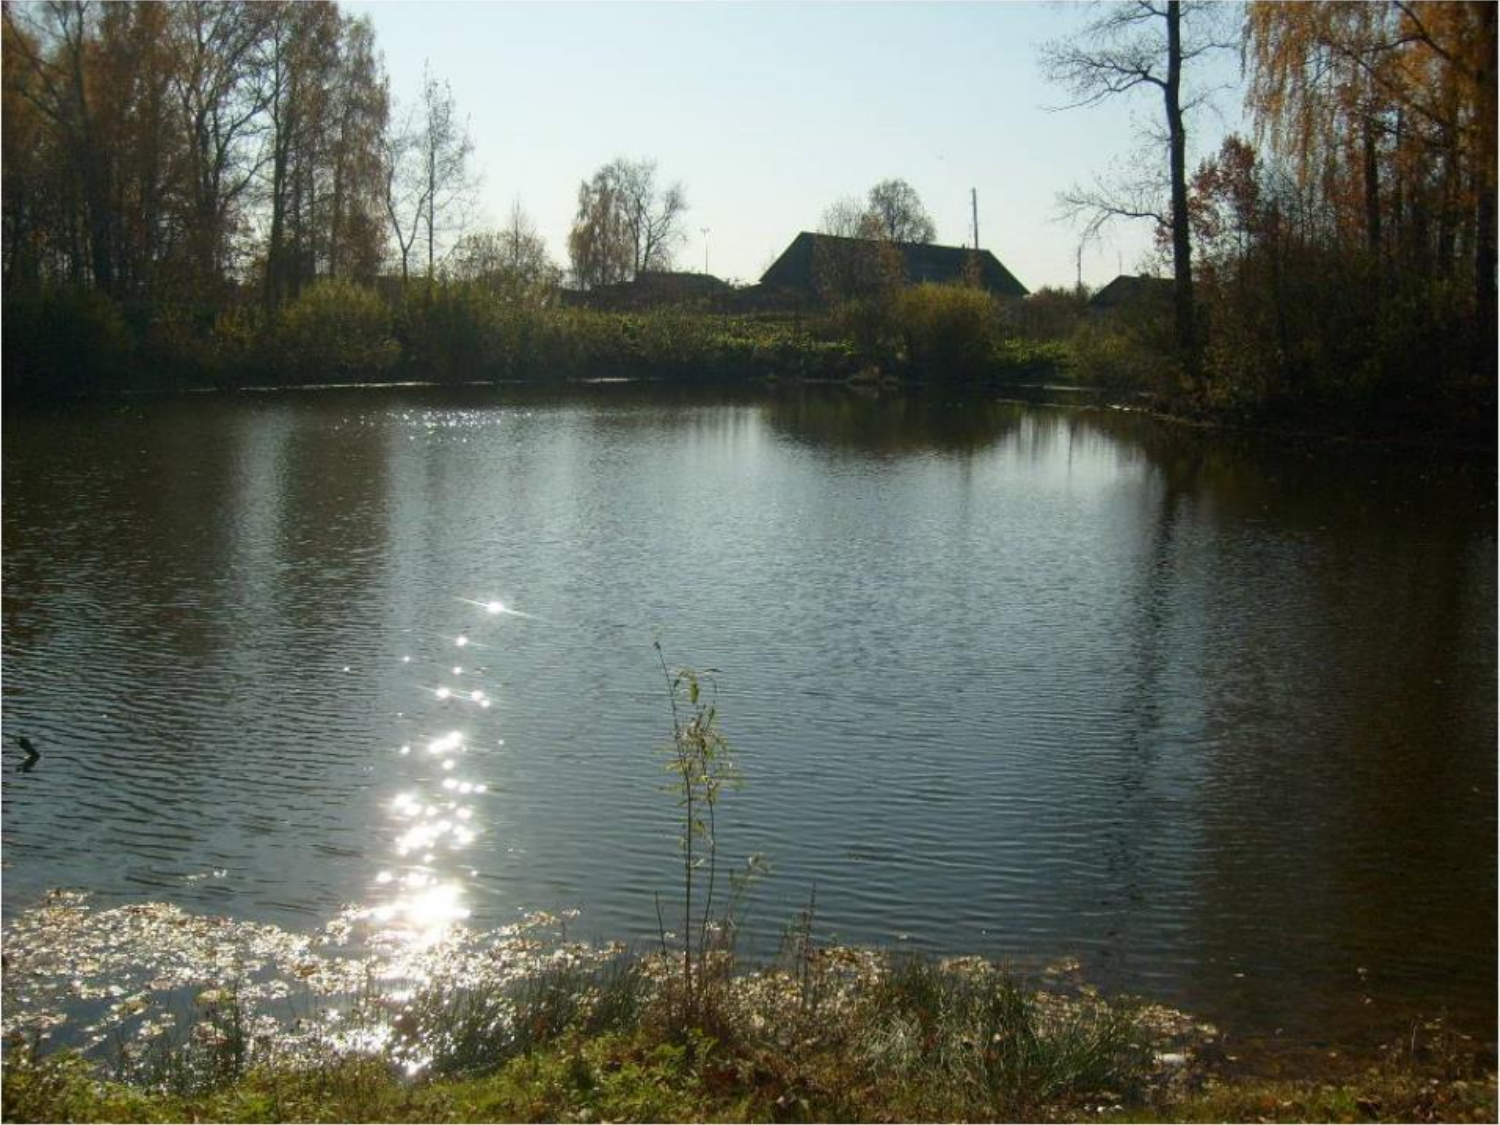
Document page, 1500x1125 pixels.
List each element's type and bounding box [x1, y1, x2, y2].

list [0, 0, 1500, 1125]
